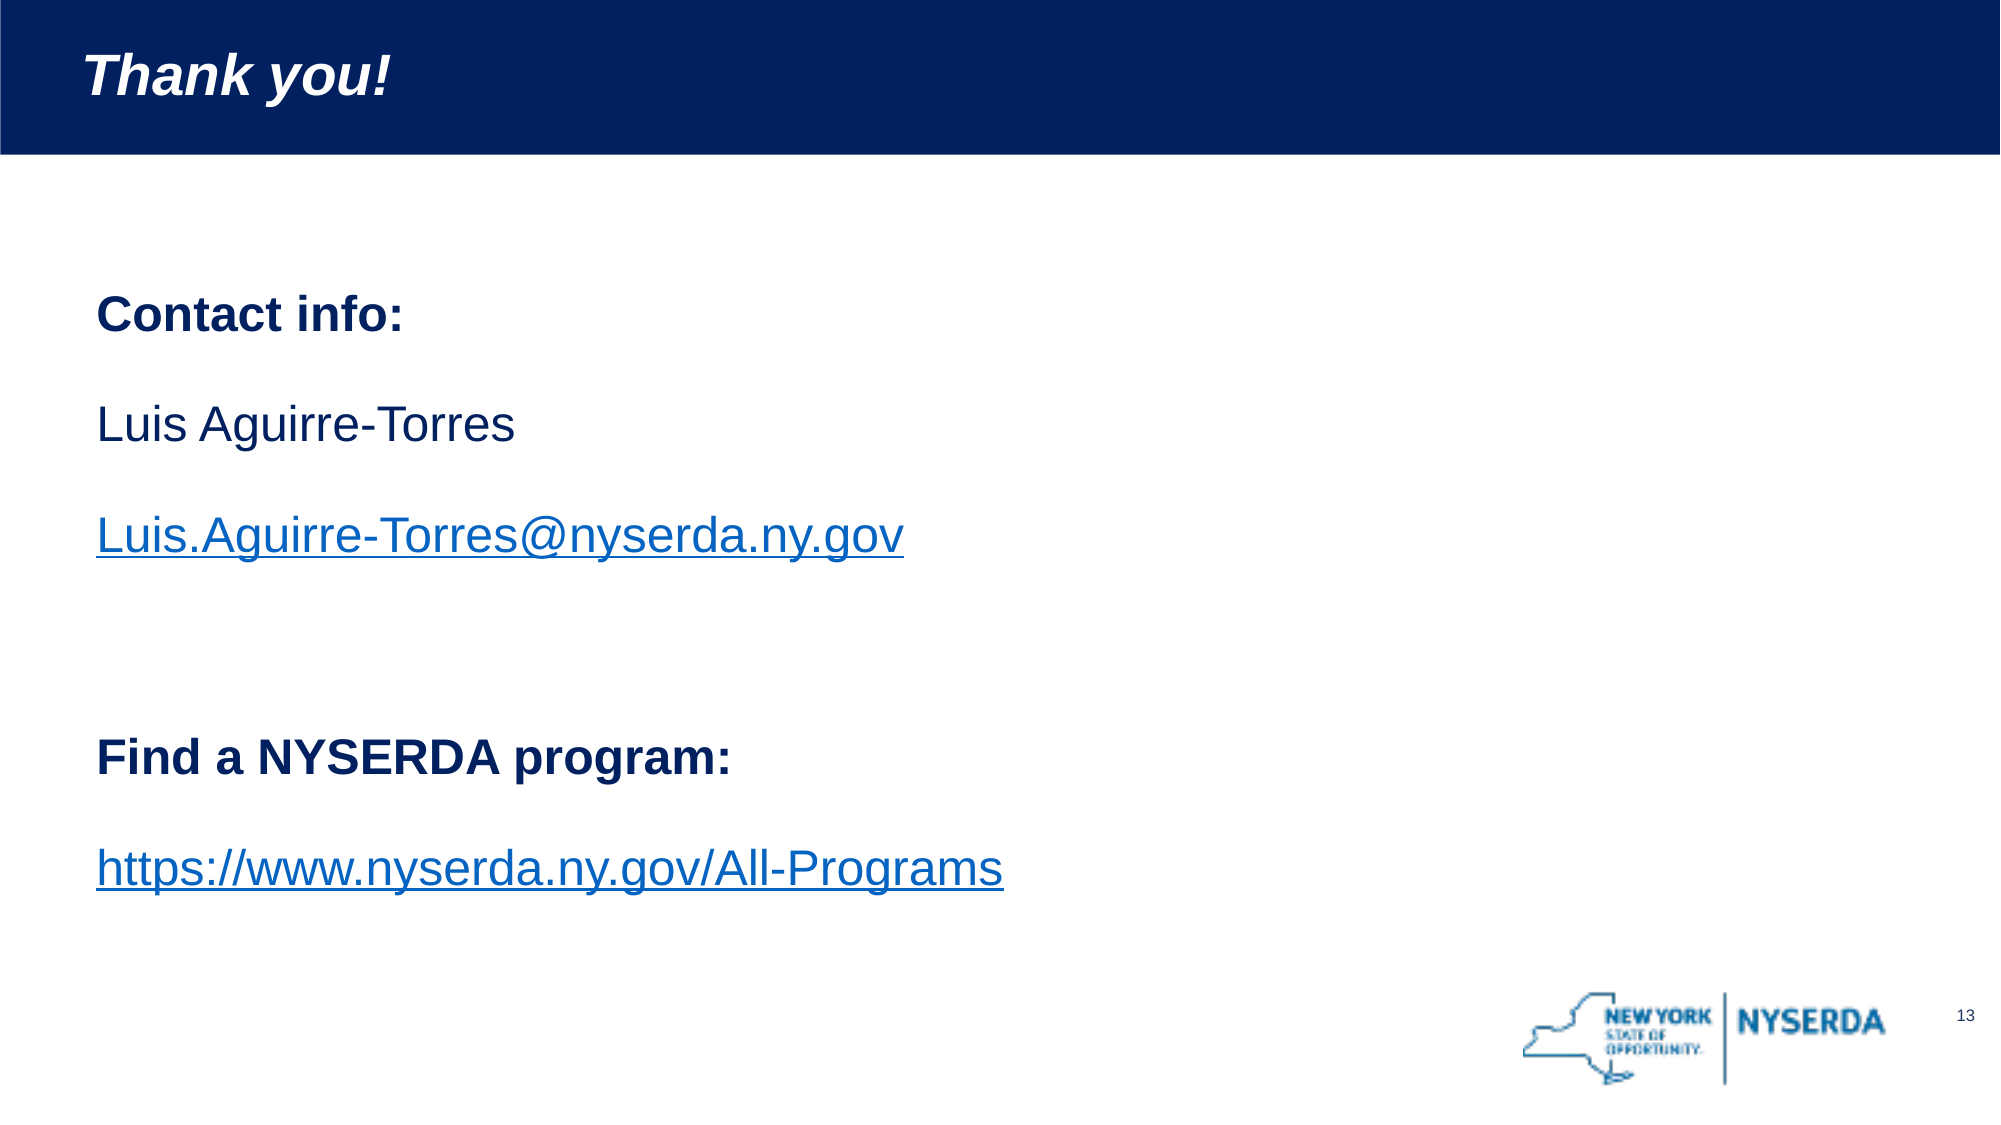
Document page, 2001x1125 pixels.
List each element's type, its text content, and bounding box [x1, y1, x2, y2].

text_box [0, 0, 2000, 155]
list Contact info: Luis Aguirre-Torres Luis.Aguirre-Torres@nyserda.ny.gov Find a NYSERDA program: https://www.nyserda.ny.gov/All-Programs [81, 243, 1769, 1014]
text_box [1523, 962, 1976, 1119]
